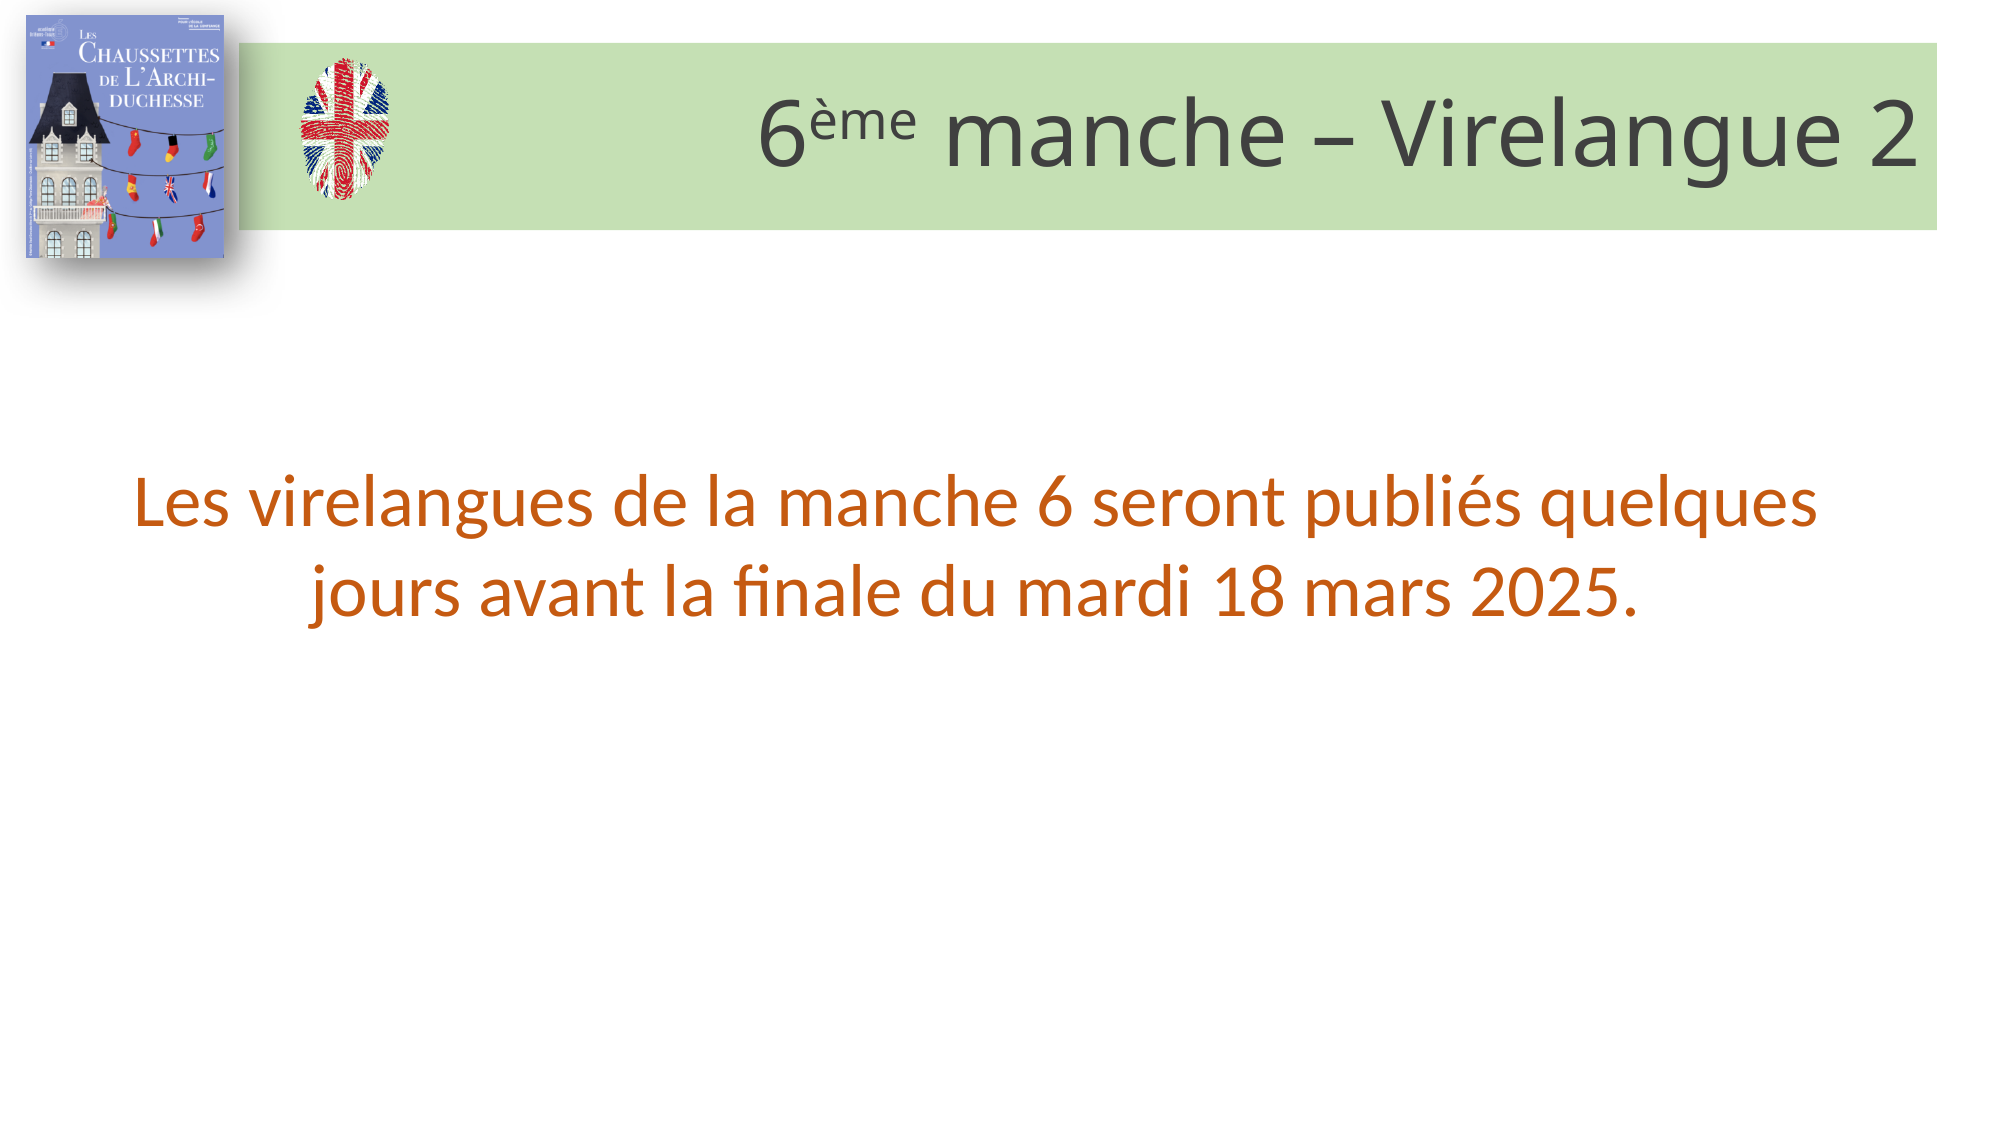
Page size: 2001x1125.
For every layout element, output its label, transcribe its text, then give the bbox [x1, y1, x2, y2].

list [26, 15, 224, 258]
text_box Les virelangues de la manche 6 seront publiés quelques jours avant la finale du mardi 18 mars 2025. [90, 444, 1863, 640]
title 6ème manche – Virelangue 2 [271, 42, 1937, 231]
picture [299, 58, 389, 200]
